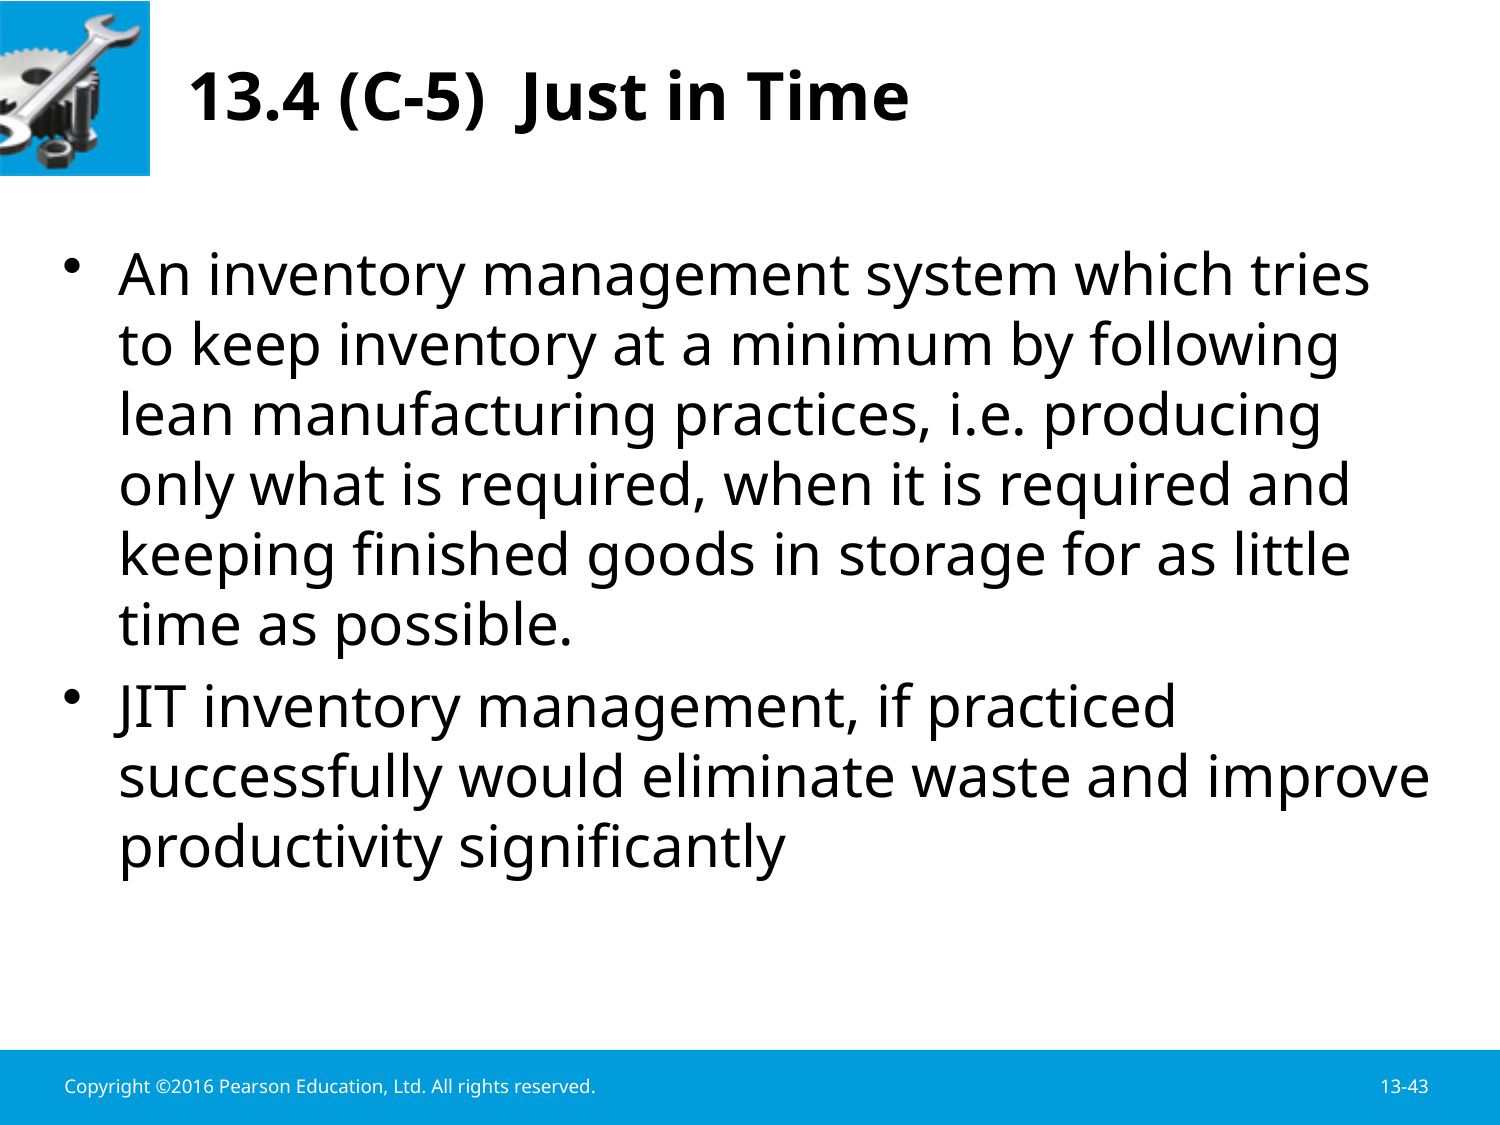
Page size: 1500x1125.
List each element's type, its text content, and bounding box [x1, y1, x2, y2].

list An inventory management system which tries to keep inventory at a minimum by following lean manufacturing practices, i.e. producing only what is required, when it is required and keeping finished goods in storage for as little time as possible. JIT inventory management, if practiced successfully would eliminate waste and improve productivity significantly [62, 237, 1438, 1000]
title 13.4 (C-5) Just in Time [187, 0, 1450, 188]
picture [0, 14, 141, 168]
